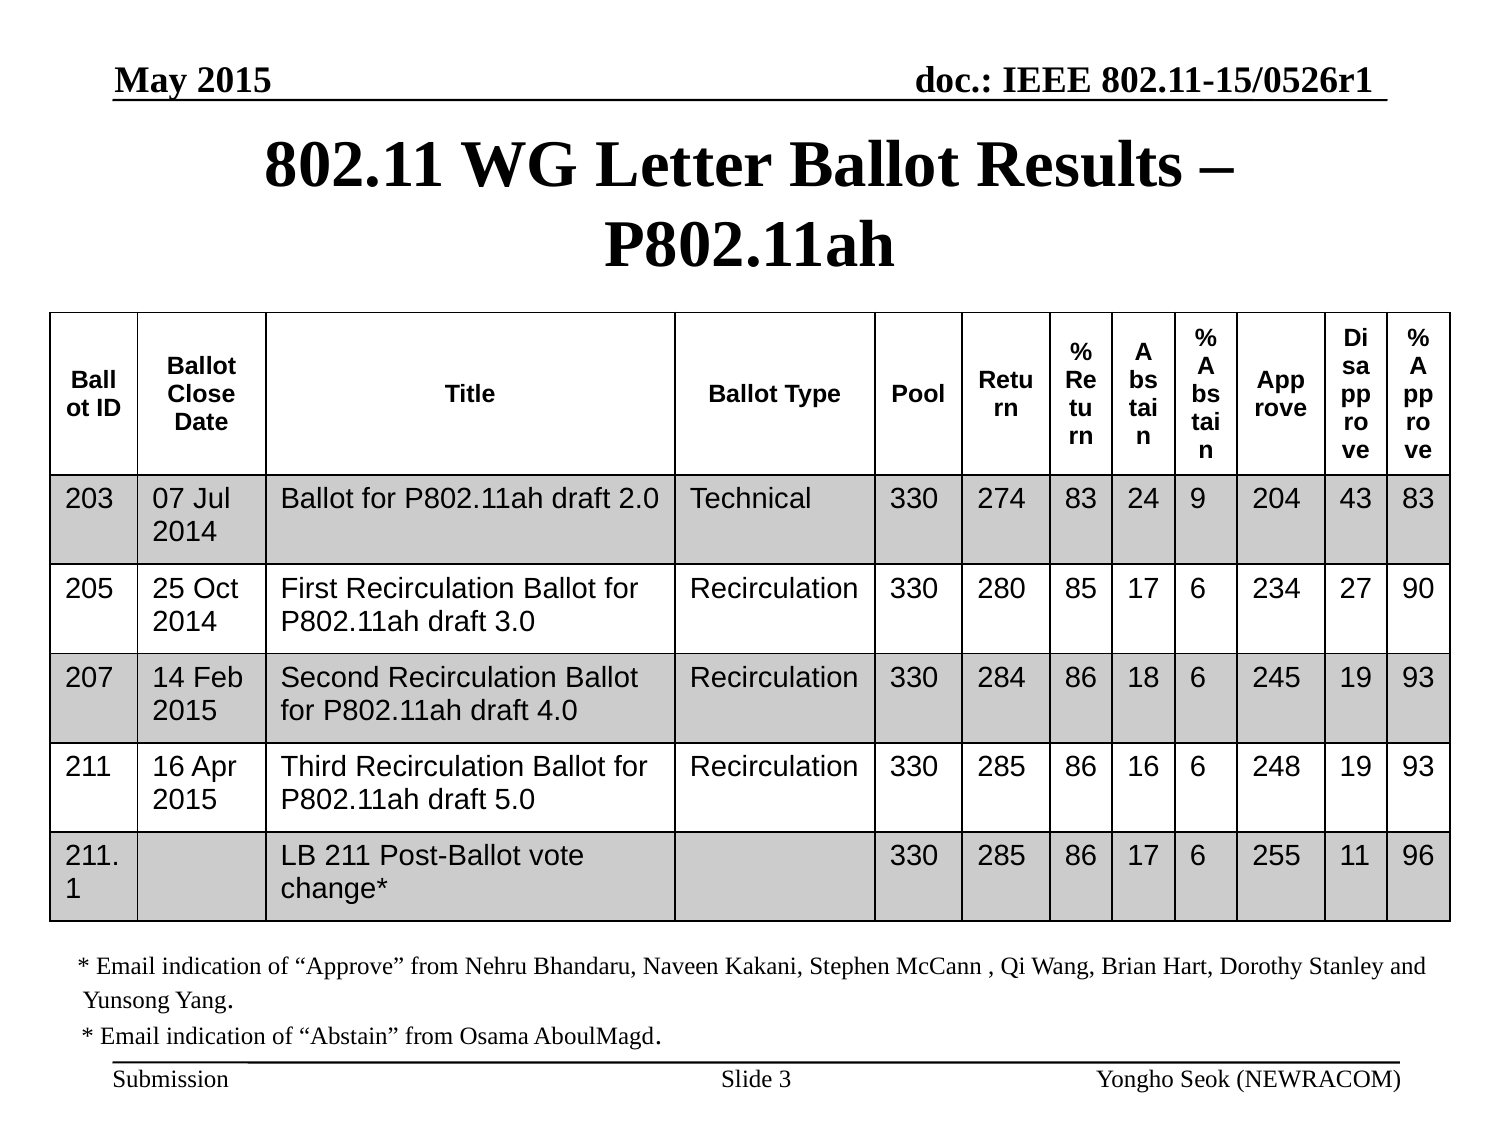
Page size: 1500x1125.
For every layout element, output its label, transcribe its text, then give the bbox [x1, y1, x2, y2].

table_header %Approve [1388, 313, 1449, 474]
slide_number Slide 3 [712, 1061, 800, 1093]
text_box * Email indication of “Approve” from Nehru Bhandaru, Naveen Kakani, Stephen McCann , Qi Wang, Brian Hart, Dorothy Stanley and Yunsong Yang. [62, 942, 1443, 1022]
table_cell 17 [1113, 833, 1174, 920]
table_header Ballot Close Date [138, 313, 265, 474]
footer Yongho Seok (NEWRACOM) [1092, 1061, 1402, 1093]
table_cell [138, 833, 265, 920]
table_header Disapprove [1326, 313, 1386, 474]
table_cell 96 [1388, 833, 1449, 920]
table_cell 330 [876, 654, 961, 742]
table_header Pool [876, 313, 961, 474]
table_header Ballot Type [676, 313, 874, 474]
table_cell Recirculation [676, 744, 874, 831]
table_cell 211 [51, 744, 137, 831]
table_header %Abstain [1176, 313, 1236, 474]
table_cell 07 Jul 2014 [138, 476, 265, 563]
table_cell 280 [963, 565, 1049, 653]
table_cell 86 [1051, 744, 1111, 831]
table_cell 285 [963, 833, 1049, 920]
table_cell 11 [1326, 833, 1386, 920]
table_cell 330 [876, 476, 961, 563]
table_header Ballot ID [51, 313, 137, 474]
table_cell 255 [1238, 833, 1324, 920]
table_cell 85 [1051, 565, 1111, 653]
table_cell 43 [1326, 476, 1386, 563]
table_cell 6 [1176, 654, 1236, 742]
table_cell 86 [1051, 833, 1111, 920]
table_cell 16 [1113, 744, 1174, 831]
table_cell 234 [1238, 565, 1324, 653]
table_header %Return [1051, 313, 1111, 474]
table_header Approve [1238, 313, 1324, 474]
table_cell 330 [876, 744, 961, 831]
table_header Abstain [1113, 313, 1174, 474]
table_cell 86 [1051, 654, 1111, 742]
table_cell 285 [963, 744, 1049, 831]
table_cell 211.1 [51, 833, 137, 920]
table_cell 330 [876, 833, 961, 920]
table_cell 284 [963, 654, 1049, 742]
table_cell 248 [1238, 744, 1324, 831]
table_cell Recirculation [676, 565, 874, 653]
table_cell 83 [1388, 476, 1449, 563]
title 802.11 WG Letter Ballot Results – P802.11ah [112, 112, 1388, 288]
text_box * Email indication of “Abstain” from Osama AboulMagd. [66, 1008, 678, 1058]
table_cell Recirculation [676, 654, 874, 742]
table_cell 19 [1326, 654, 1386, 742]
table_cell 205 [51, 565, 137, 653]
table_header Title [267, 313, 674, 474]
table_cell Third Recirculation Ballot for P802.11ah draft 5.0 [267, 744, 674, 831]
table_cell 14 Feb 2015 [138, 654, 265, 742]
table_cell 6 [1176, 565, 1236, 653]
table_cell 6 [1176, 744, 1236, 831]
table_cell 24 [1113, 476, 1174, 563]
table_cell 6 [1176, 833, 1236, 920]
table_cell 25 Oct 2014 [138, 565, 265, 653]
table_cell 274 [963, 476, 1049, 563]
table_cell 245 [1238, 654, 1324, 742]
table_cell 18 [1113, 654, 1174, 742]
table_header Return [963, 313, 1049, 474]
table_cell 90 [1388, 565, 1449, 653]
table_cell 16 Apr 2015 [138, 744, 265, 831]
table_cell 330 [876, 565, 961, 653]
table_cell 83 [1051, 476, 1111, 563]
table_cell Second Recirculation Ballot for P802.11ah draft 4.0 [267, 654, 674, 742]
table_cell 17 [1113, 565, 1174, 653]
table_cell Ballot for P802.11ah draft 2.0 [267, 476, 674, 563]
table_cell 93 [1388, 654, 1449, 742]
table_cell Technical [676, 476, 874, 563]
table_cell 203 [51, 476, 137, 563]
table_cell First Recirculation Ballot for P802.11ah draft 3.0 [267, 565, 674, 653]
table_cell 19 [1326, 744, 1386, 831]
table_cell 93 [1388, 744, 1449, 831]
table_cell [676, 833, 874, 920]
table_cell LB 211 Post-Ballot vote change* [267, 833, 674, 920]
table_cell 9 [1176, 476, 1236, 563]
table_cell 27 [1326, 565, 1386, 653]
table_cell 204 [1238, 476, 1324, 563]
table_cell 207 [51, 654, 137, 742]
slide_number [114, 54, 274, 101]
